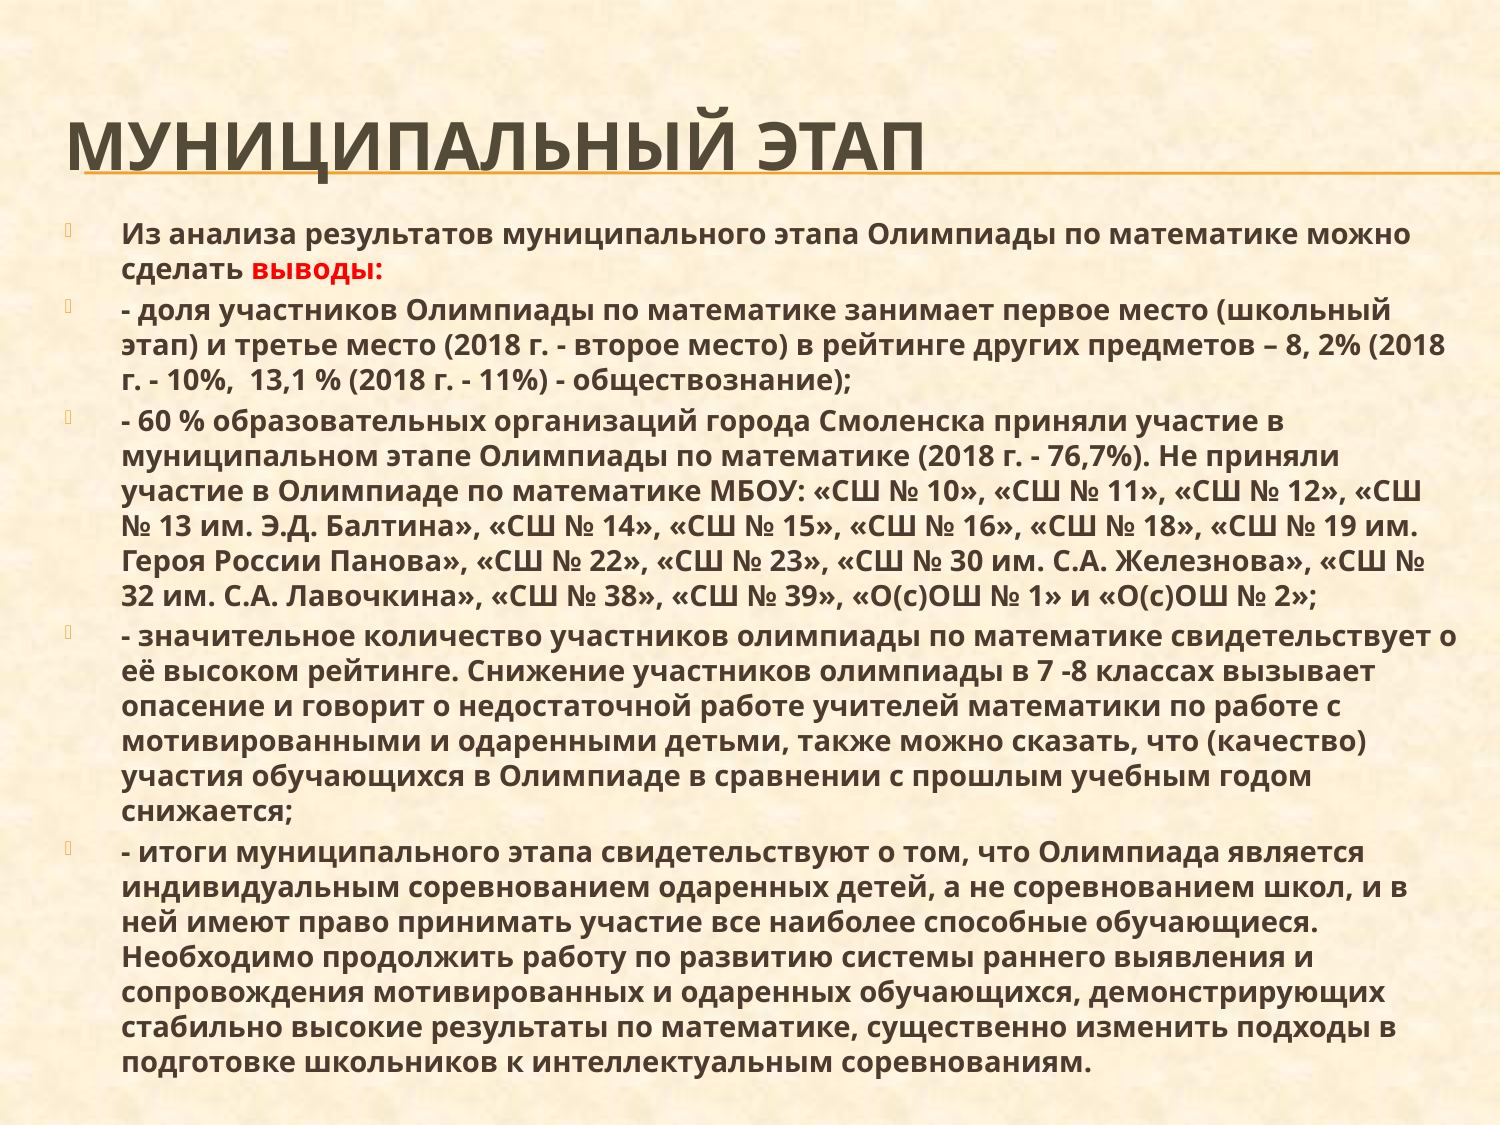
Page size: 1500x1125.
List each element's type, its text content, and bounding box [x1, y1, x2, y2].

list Из анализа результатов муниципального этапа Олимпиады по математике можно сделать выводы: - доля участников Олимпиады по математике занимает первое место (школьный этап) и третье место (2018 г. - второе место) в рейтинге других предметов – 8, 2% (2018 г. - 10%, 13,1 % (2018 г. - 11%) - обществознание); - 60 % образовательных организаций города Смоленска приняли участие в муниципальном этапе Олимпиады по математике (2018 г. - 76,7%). Не приняли участие в Олимпиаде по математике МБОУ: «СШ № 10», «СШ № 11», «СШ № 12», «СШ № 13 им. Э.Д. Балтина», «СШ № 14», «СШ № 15», «СШ № 16», «СШ № 18», «СШ № 19 им. Героя России Панова», «СШ № 22», «СШ № 23», «СШ № 30 им. С.А. Железнова», «СШ № 32 им. С.А. Лавочкина», «СШ № 38», «СШ № 39», «О(с)ОШ № 1» и «О(с)ОШ № 2»; - значительное количество участников олимпиады по математике свидетельствует о её высоком рейтинге. Снижение участников олимпиады в 7 -8 классах вызывает опасение и говорит о недостаточной работе учителей математики по работе с мотивированными и одаренными детьми, также можно сказать, что (качество) участия обучающихся в Олимпиаде в сравнении с прошлым учебным годом снижается; - итоги муниципального этапа свидетельствуют о том, что Олимпиада является индивидуальным соревнованием одаренных детей, а не соревнованием школ, и в ней имеют право принимать участие все наиболее способные обучающиеся. Необходимо продолжить работу по развитию системы раннего выявления и сопровождения мотивированных и одаренных обучающихся, демонстрирующих стабильно высокие результаты по математике, существенно изменить подходы в подготовке школьников к интеллектуальным соревнованиям. [50, 208, 1475, 1094]
title Муниципальный этап [50, 75, 1475, 208]
picture [0, 0, 1500, 1125]
